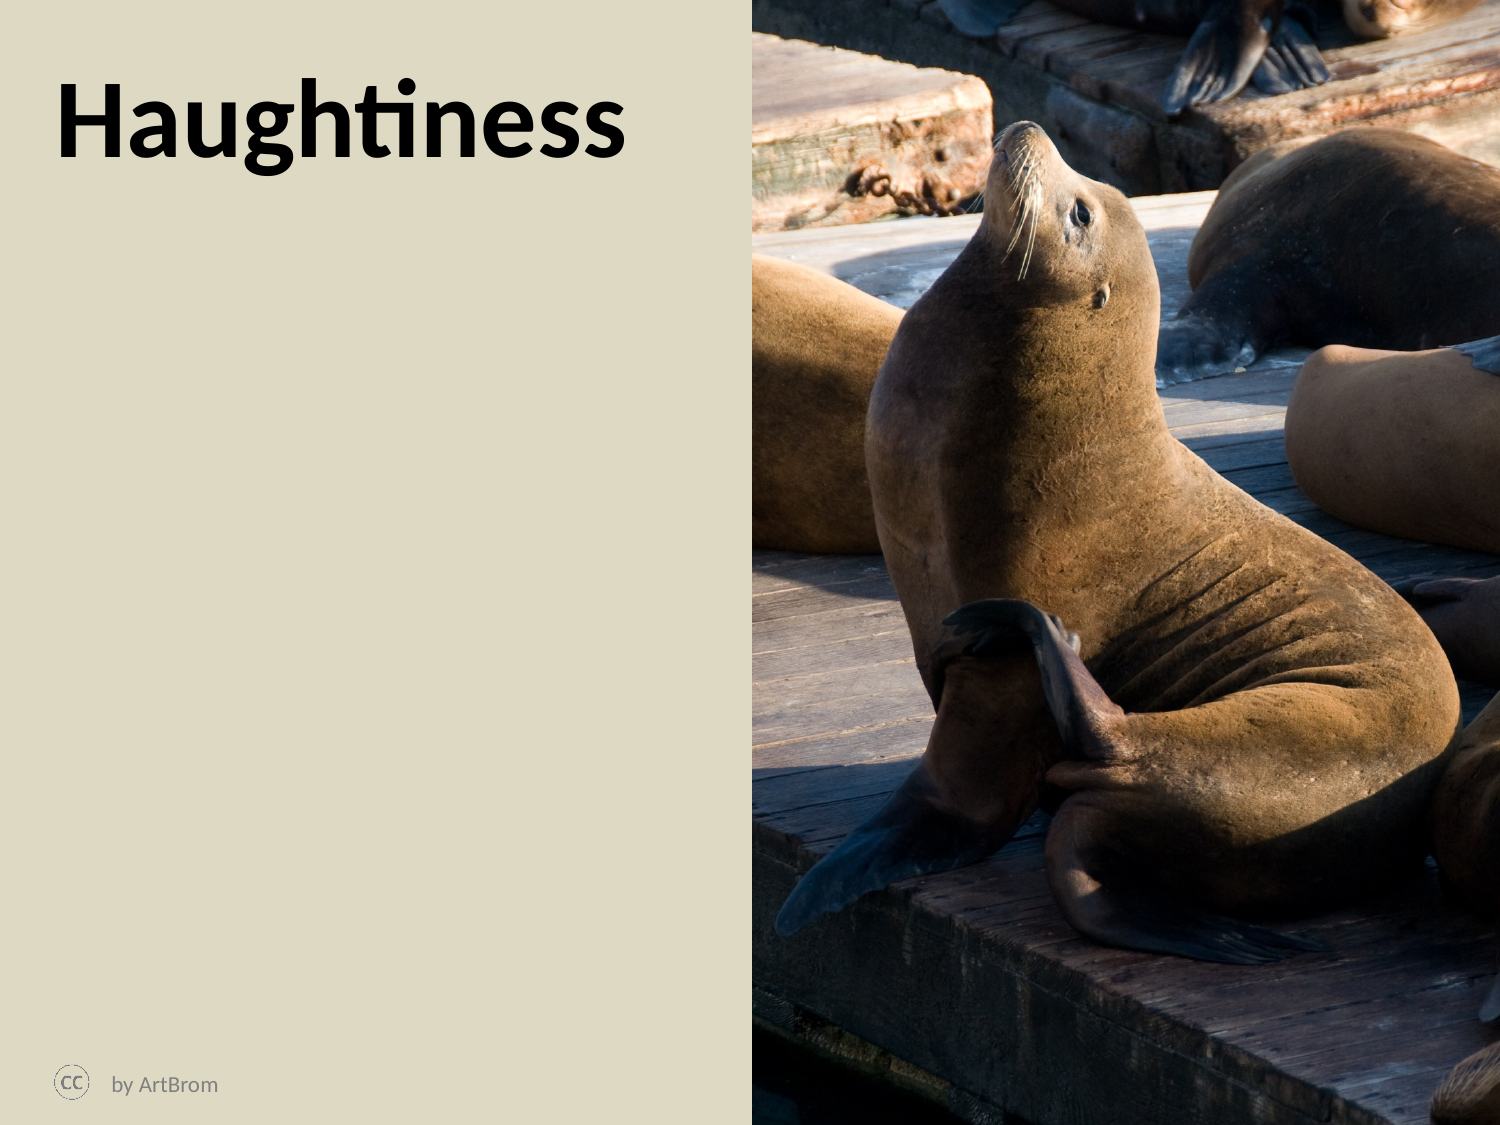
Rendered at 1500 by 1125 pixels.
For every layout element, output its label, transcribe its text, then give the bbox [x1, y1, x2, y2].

text_box Haughtiness [41, 37, 669, 188]
picture [752, 0, 1500, 1125]
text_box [47, 1062, 235, 1109]
